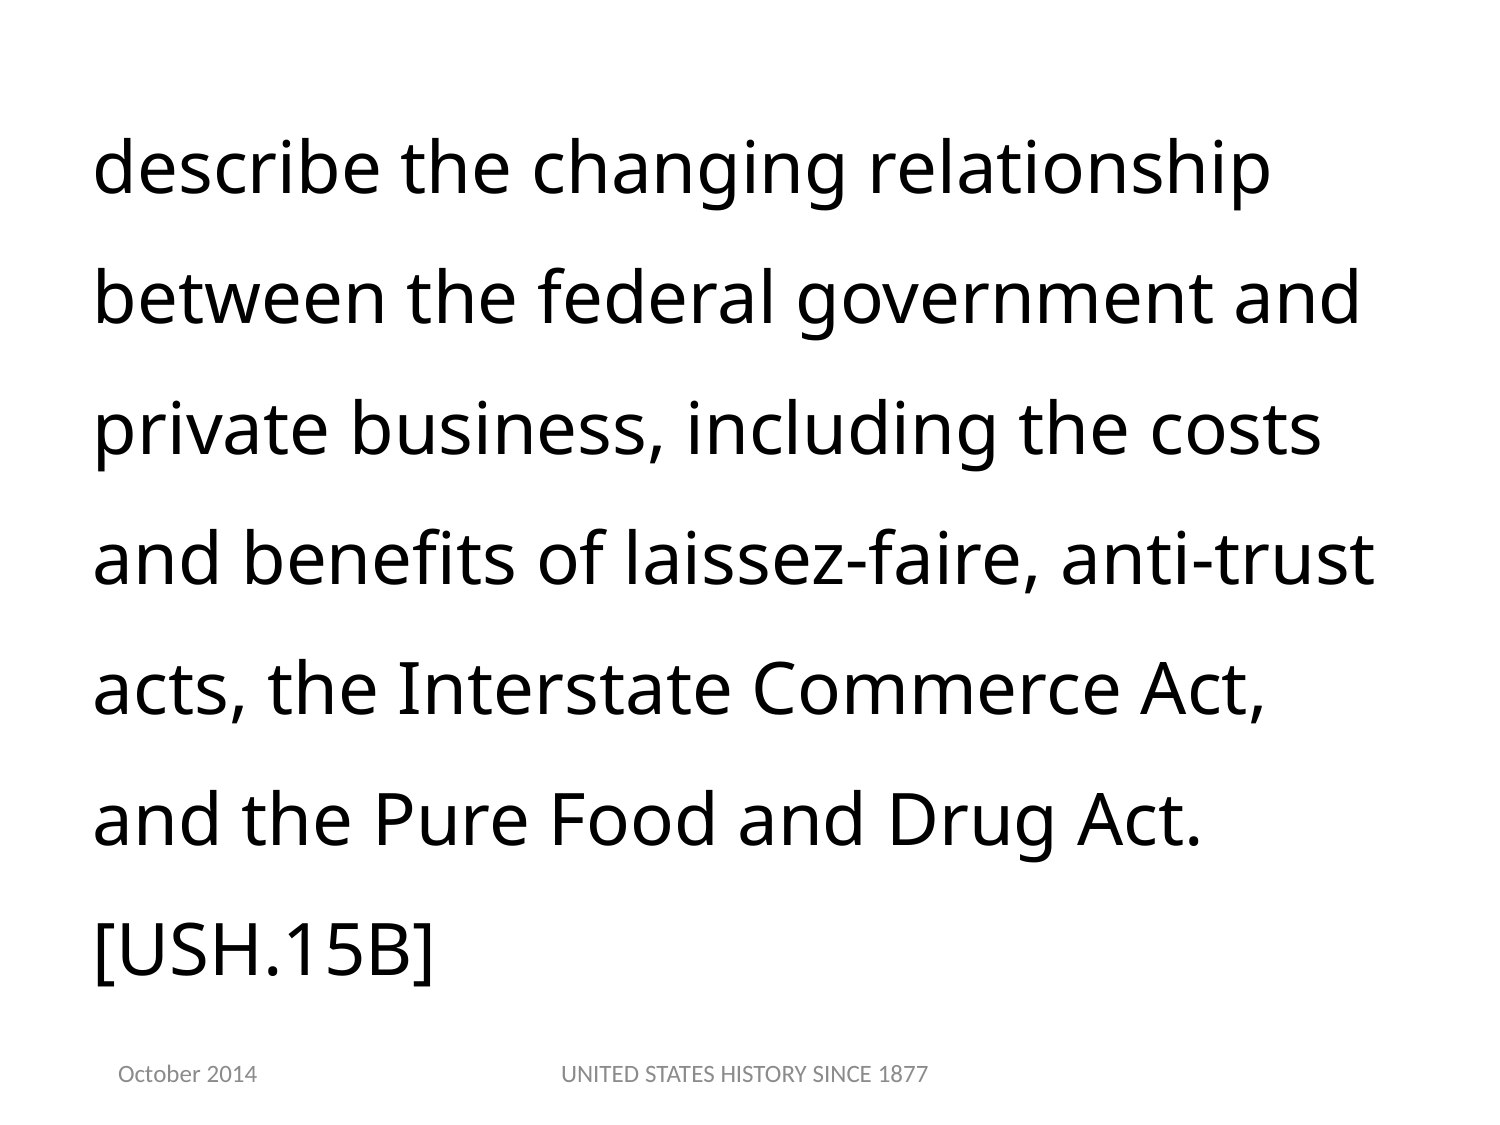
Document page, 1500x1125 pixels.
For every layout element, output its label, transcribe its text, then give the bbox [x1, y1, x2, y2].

footer UNITED STATES HISTORY SINCE 1877 [492, 1042, 999, 1103]
subtitle describe the changing relationship between the federal government and private business, including the costs and benefits of laissez-faire, anti-trust acts, the Interstate Commerce Act, and the Pure Food and Drug Act.[USH.15B] [78, 70, 1429, 1014]
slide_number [103, 1042, 441, 1103]
